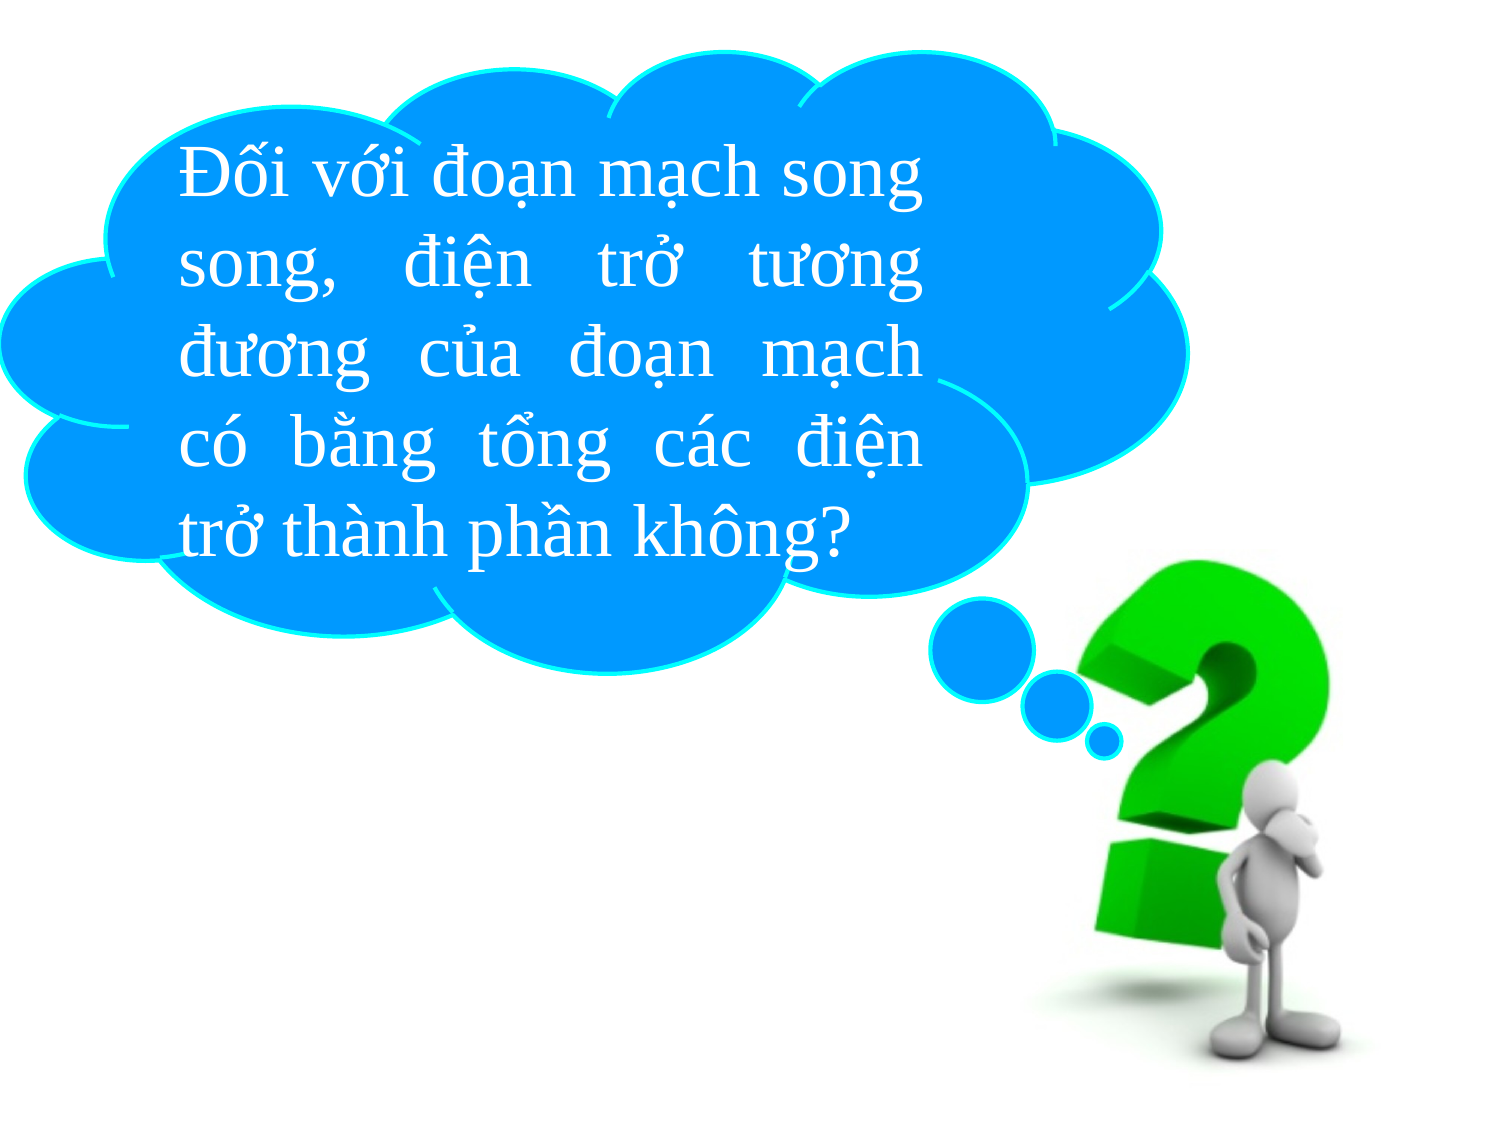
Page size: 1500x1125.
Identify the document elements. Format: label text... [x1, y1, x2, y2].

text_box Đối với đoạn mạch song song, điện trở tương đương của đoạn mạch có bằng tổng các điện trở thành phần không? [0, 49, 1191, 676]
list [912, 549, 1488, 1088]
